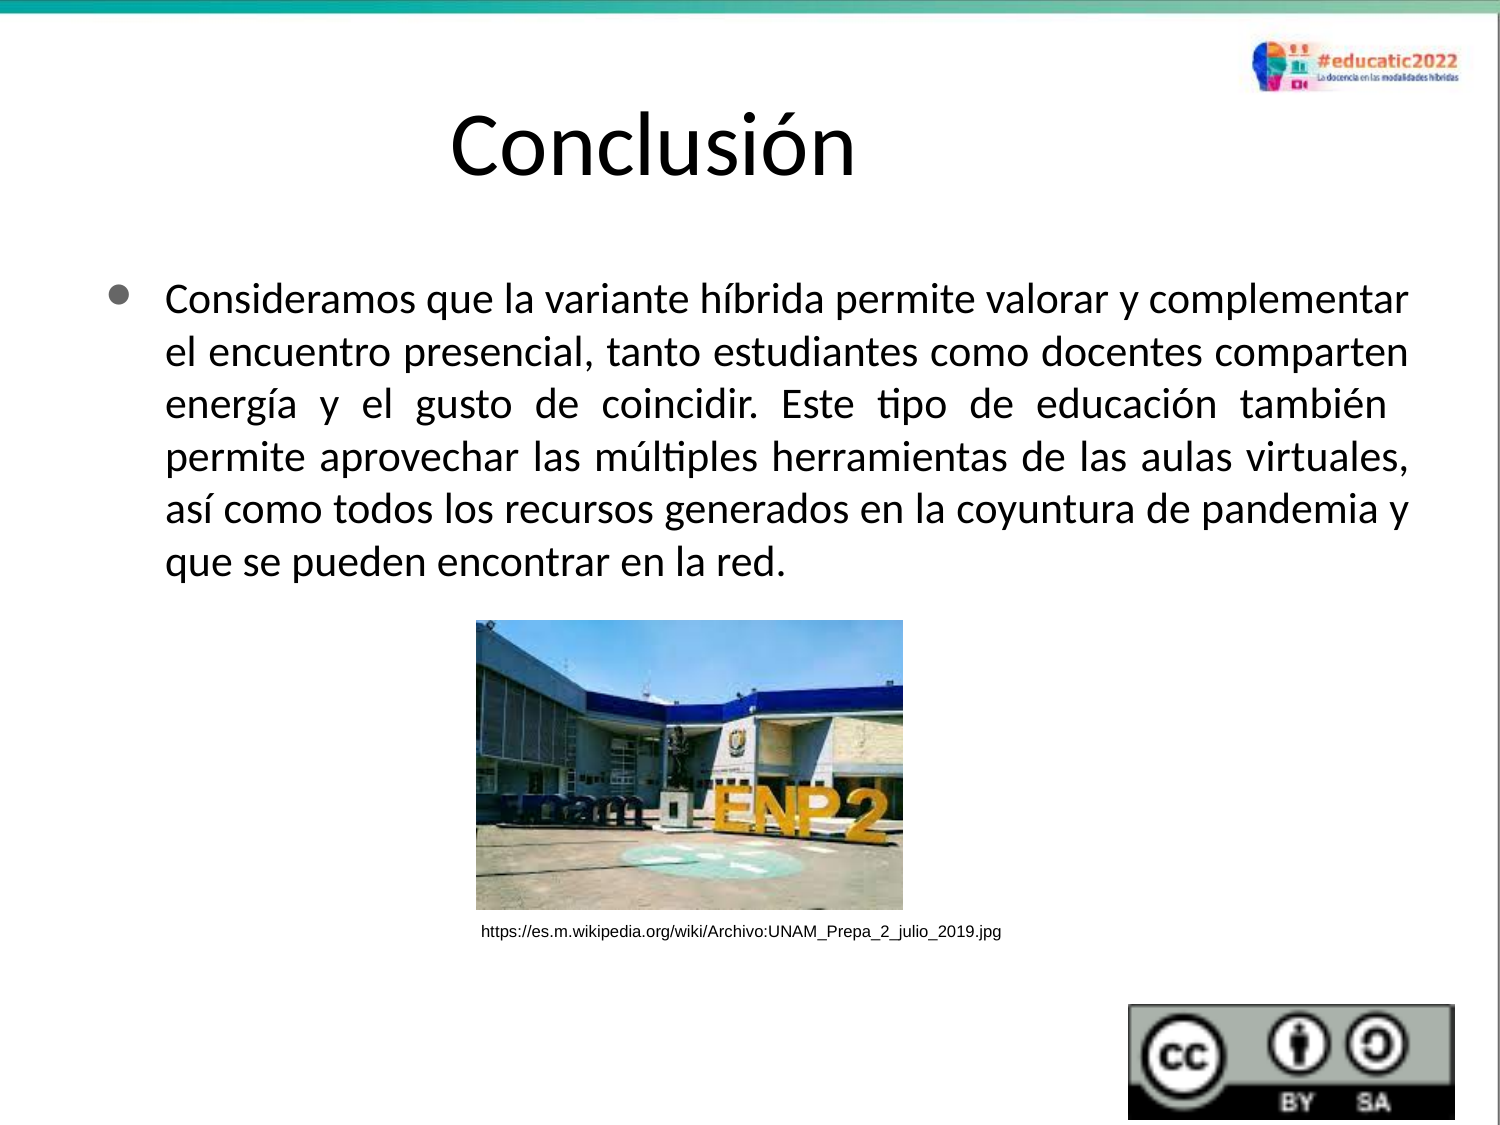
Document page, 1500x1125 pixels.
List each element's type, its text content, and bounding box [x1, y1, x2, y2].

picture [0, 0, 1500, 1125]
text_box https://es.m.wikipedia.org/wiki/Archivo:UNAM_Prepa_2_julio_2019.jpg [466, 913, 1217, 949]
list Consideramos que la variante híbrida permite valorar y complementar el encuentro presencial, tanto estudiantes como docentes comparten energía y el gusto de coincidir. Este tipo de educación también permite aprovechar las múltiples herramientas de las aulas virtuales, así como todos los recursos generados en la coyuntura de pandemia y que se pueden encontrar en la red. [75, 262, 1425, 1005]
title Conclusión [75, 45, 1235, 233]
